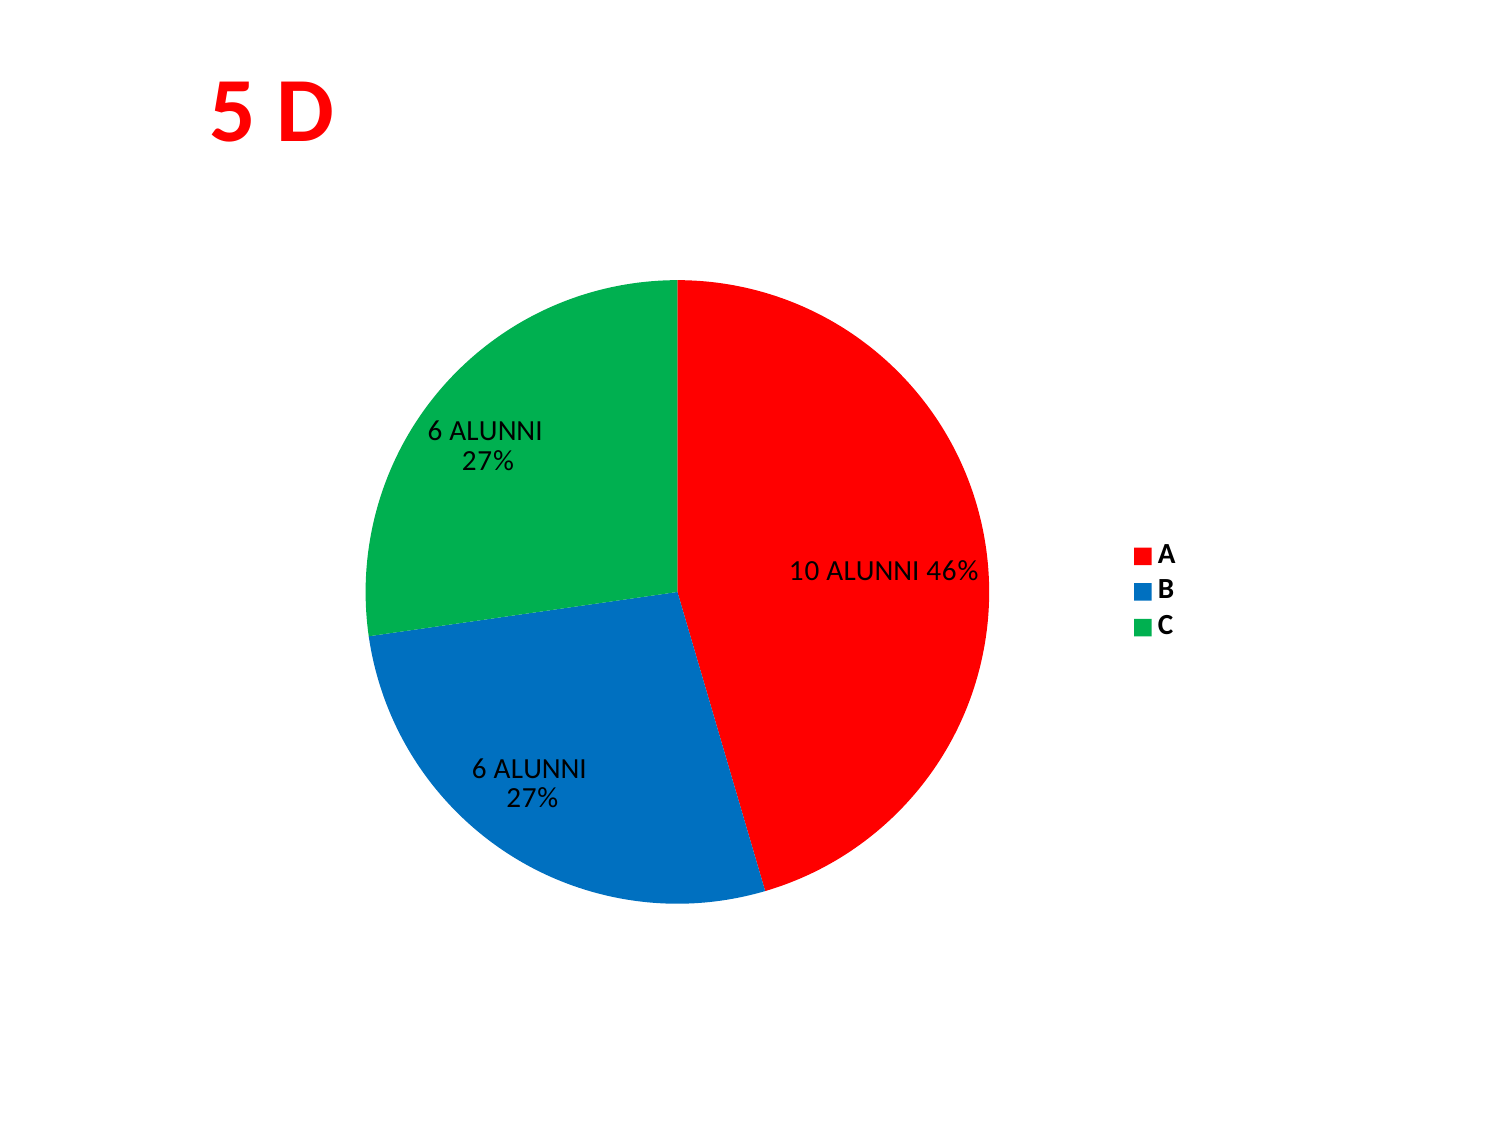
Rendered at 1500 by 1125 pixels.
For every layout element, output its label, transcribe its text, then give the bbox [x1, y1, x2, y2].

text_box 5 D [123, 42, 420, 168]
chart [229, 266, 1200, 918]
